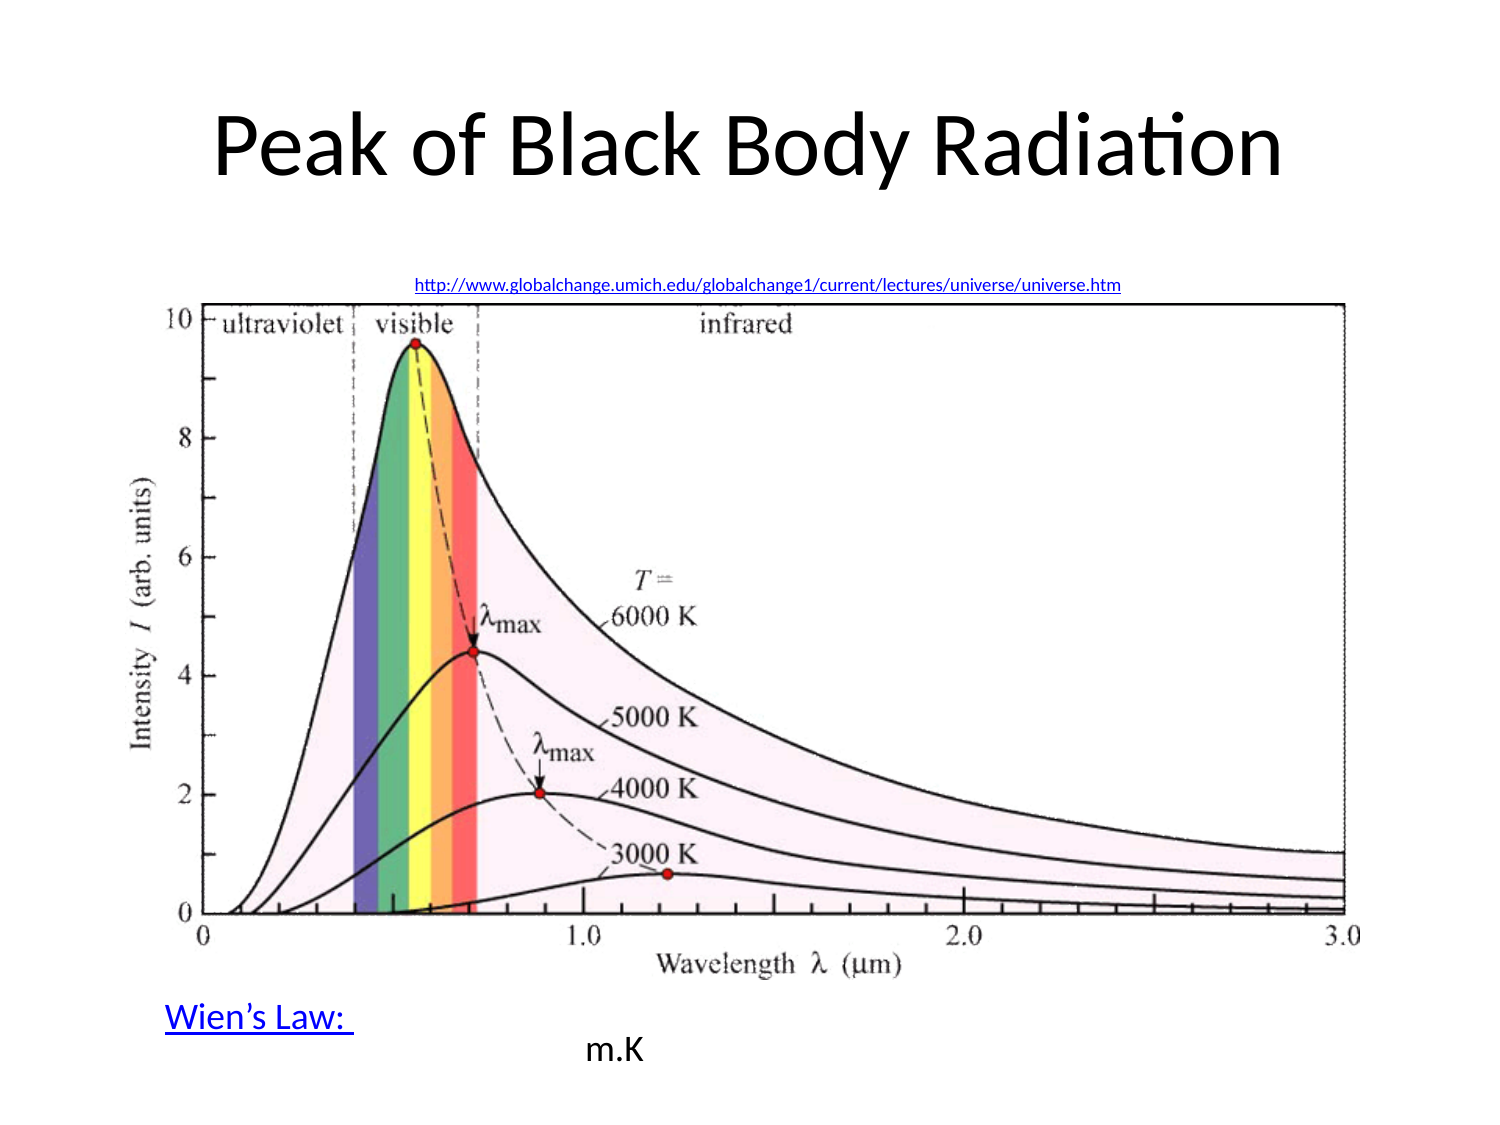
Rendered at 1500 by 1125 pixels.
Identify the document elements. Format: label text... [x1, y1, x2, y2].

picture [124, 302, 1360, 980]
text_box http://www.globalchange.umich.edu/globalchange1/current/lectures/universe/universe.htm [399, 265, 1150, 301]
text_box Wien’s Law: [150, 988, 650, 1045]
title Peak of Black Body Radiation [75, 45, 1425, 233]
